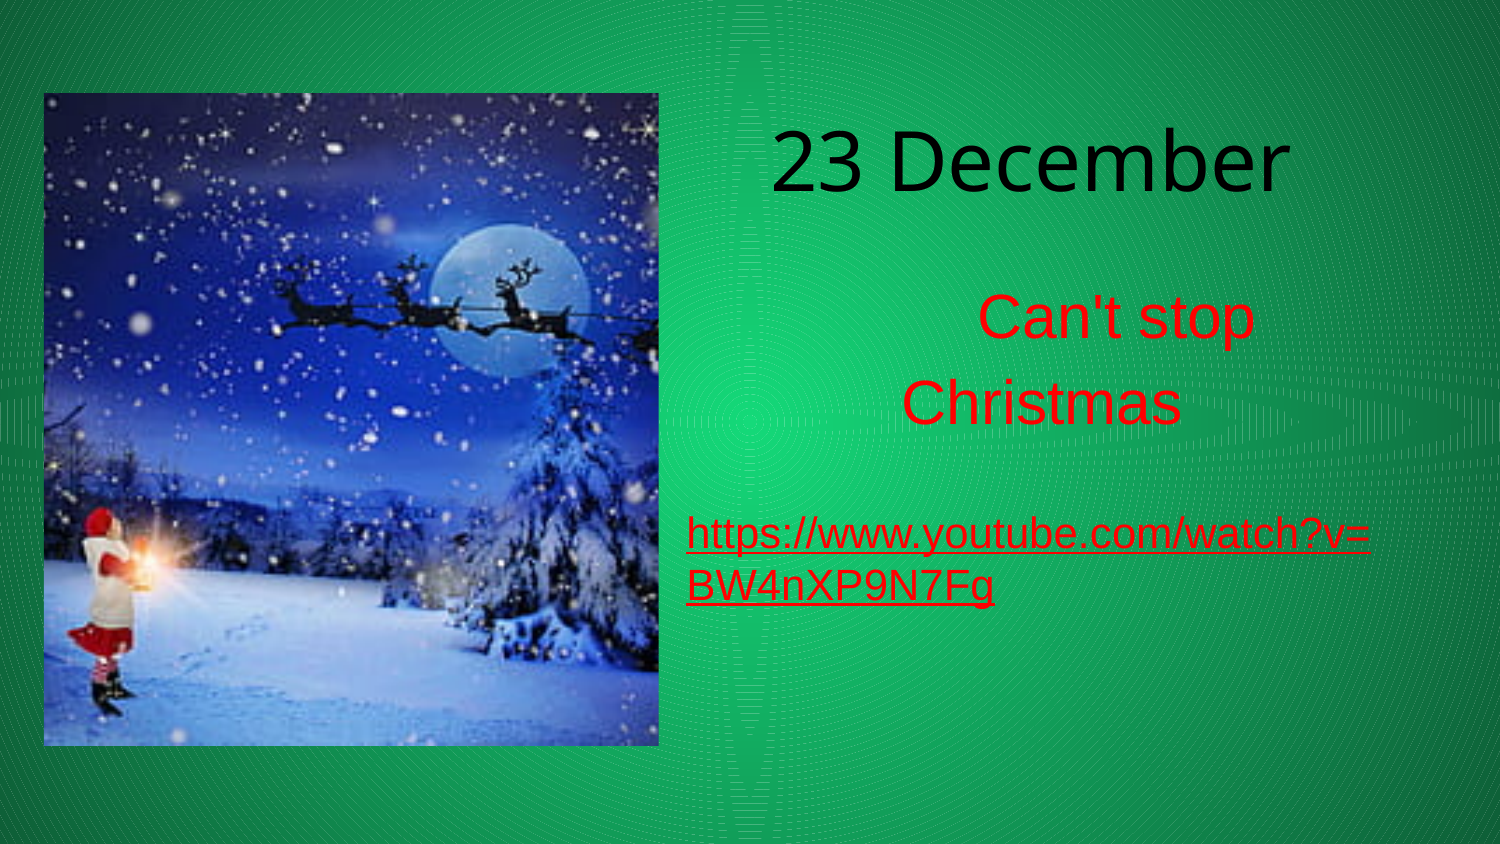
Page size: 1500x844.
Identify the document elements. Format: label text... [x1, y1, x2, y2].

text_box 23 December Can't stop Christmas https://www.youtube.com/watch?v=BW4nXP9N7Fg [671, 93, 1414, 746]
picture [43, 92, 659, 746]
